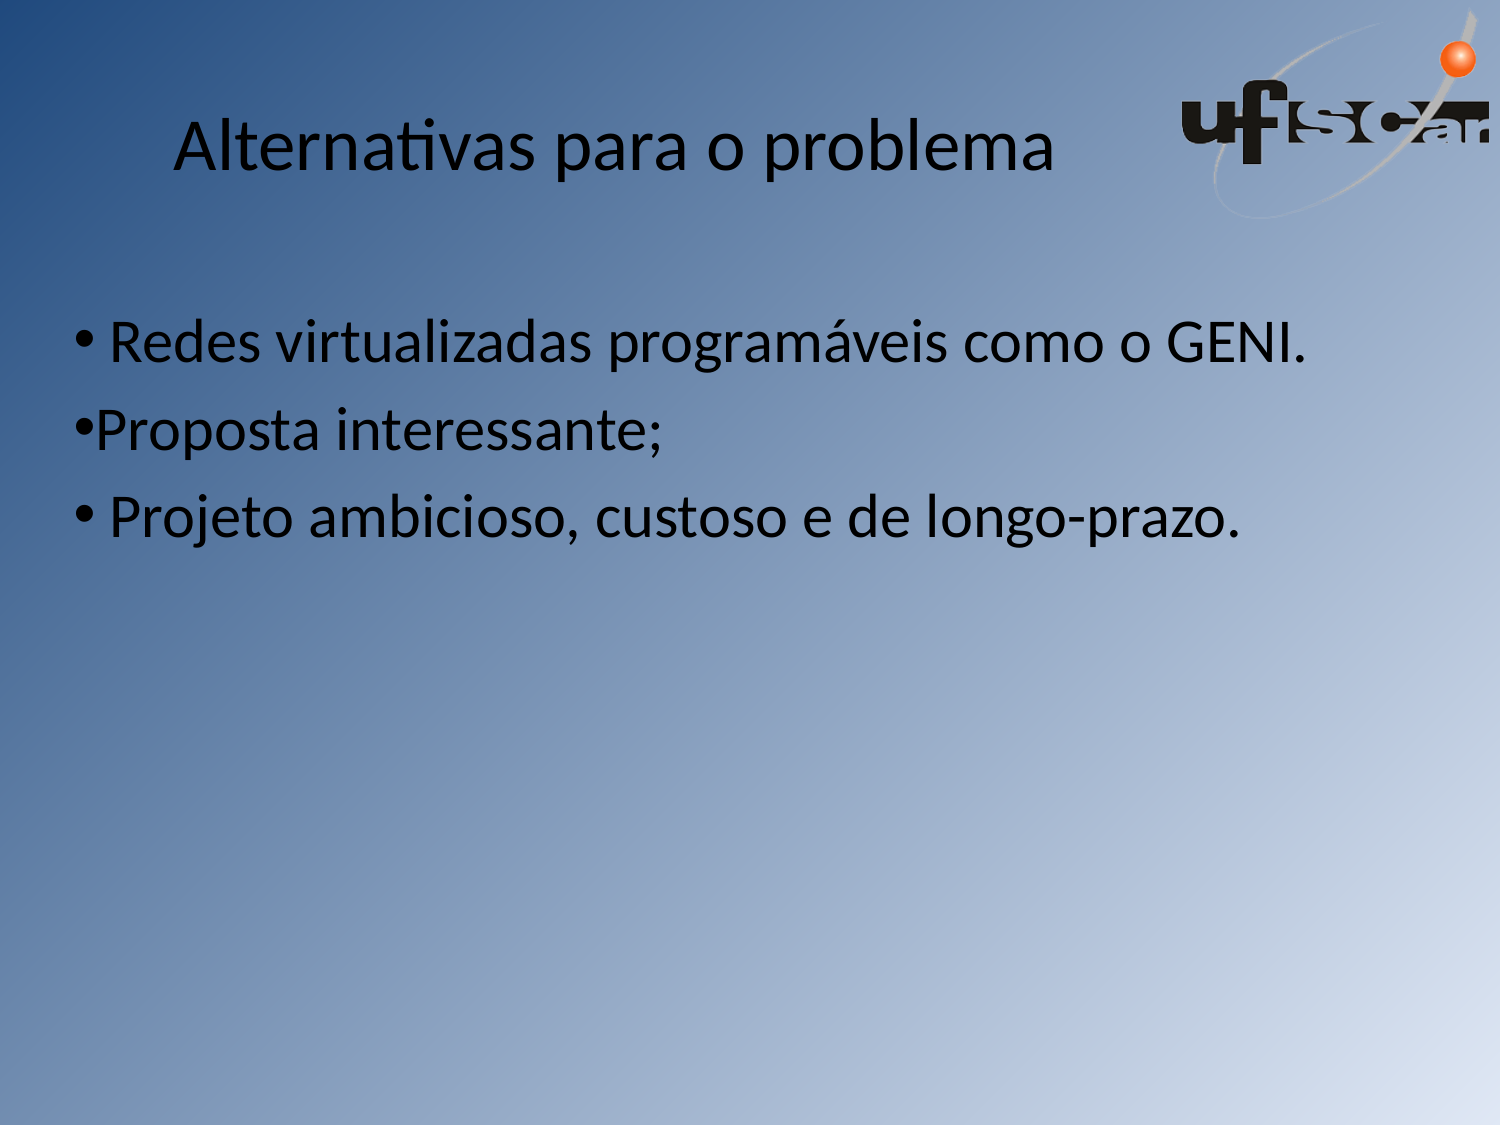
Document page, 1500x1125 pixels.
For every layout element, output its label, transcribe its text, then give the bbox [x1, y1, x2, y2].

picture [1176, 0, 1500, 237]
title Alternativas para o problema [58, 58, 1171, 223]
subtitle Redes virtualizadas programáveis como o GENI. Proposta interessante; Projeto ambicioso, custoso e de longo-prazo. [58, 292, 1407, 997]
